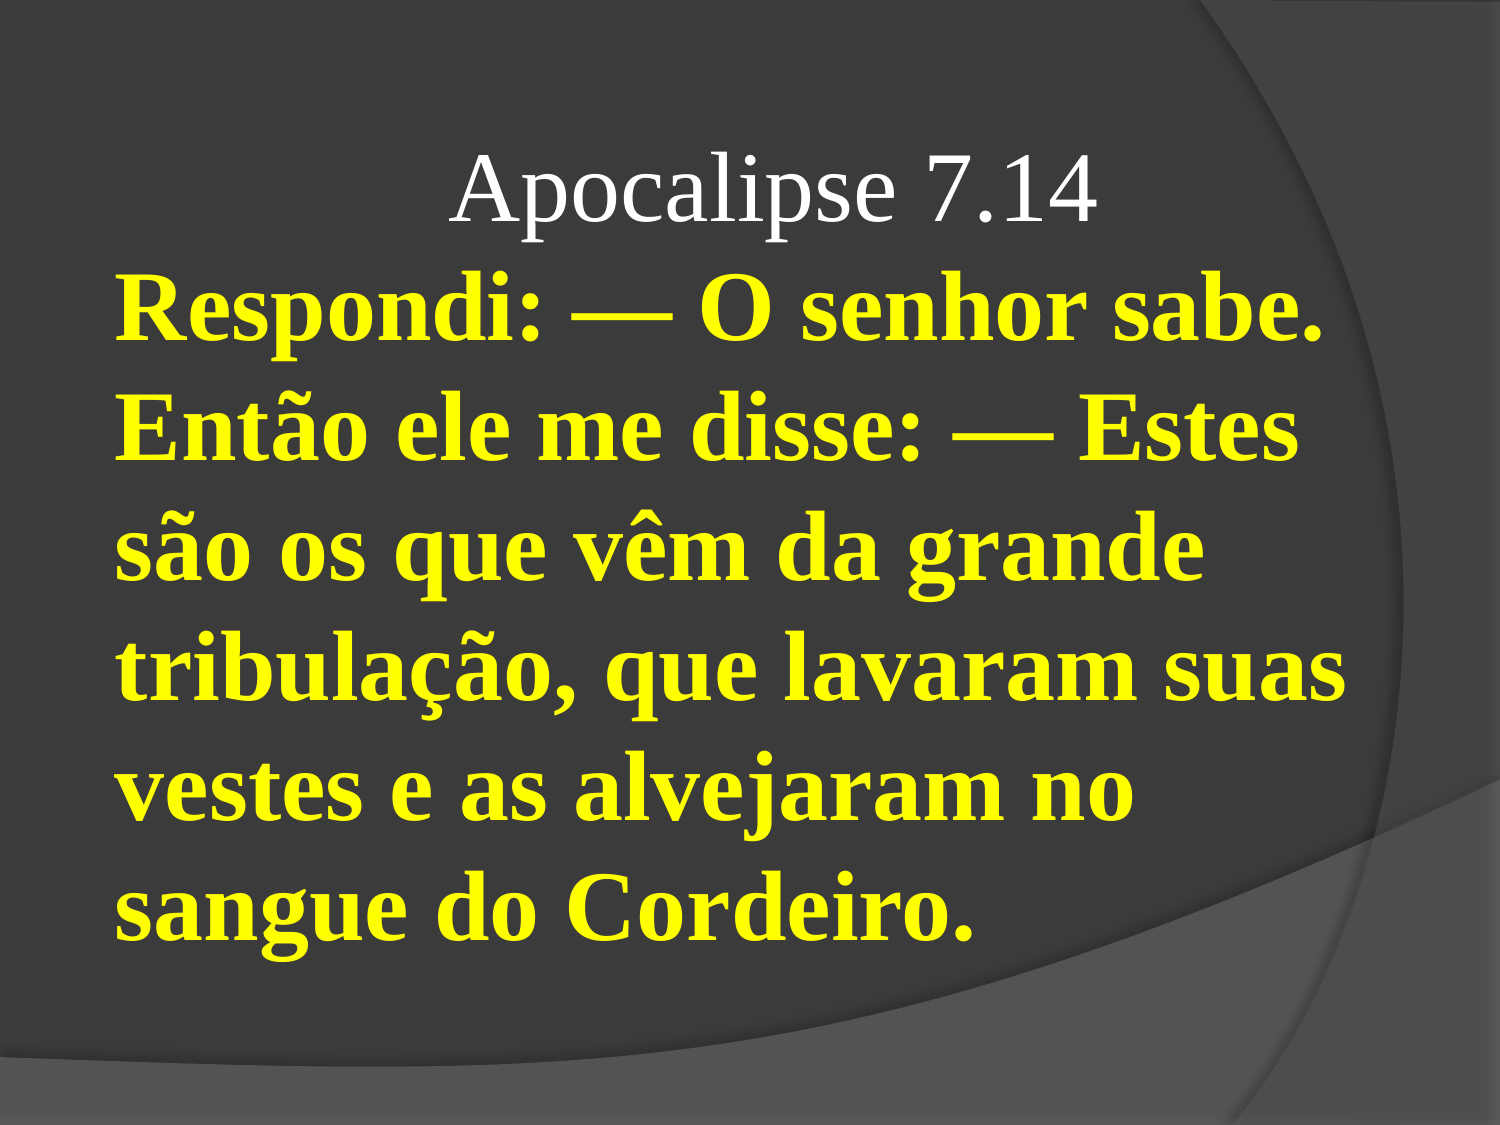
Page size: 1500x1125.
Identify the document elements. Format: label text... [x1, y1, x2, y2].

text_box Apocalipse 7.14 Respondi: — O senhor sabe. Então ele me disse: — Estes são os que vêm da grande tribulação, que lavaram suas vestes e as alvejaram no sangue do Cordeiro. [100, 113, 1447, 1125]
